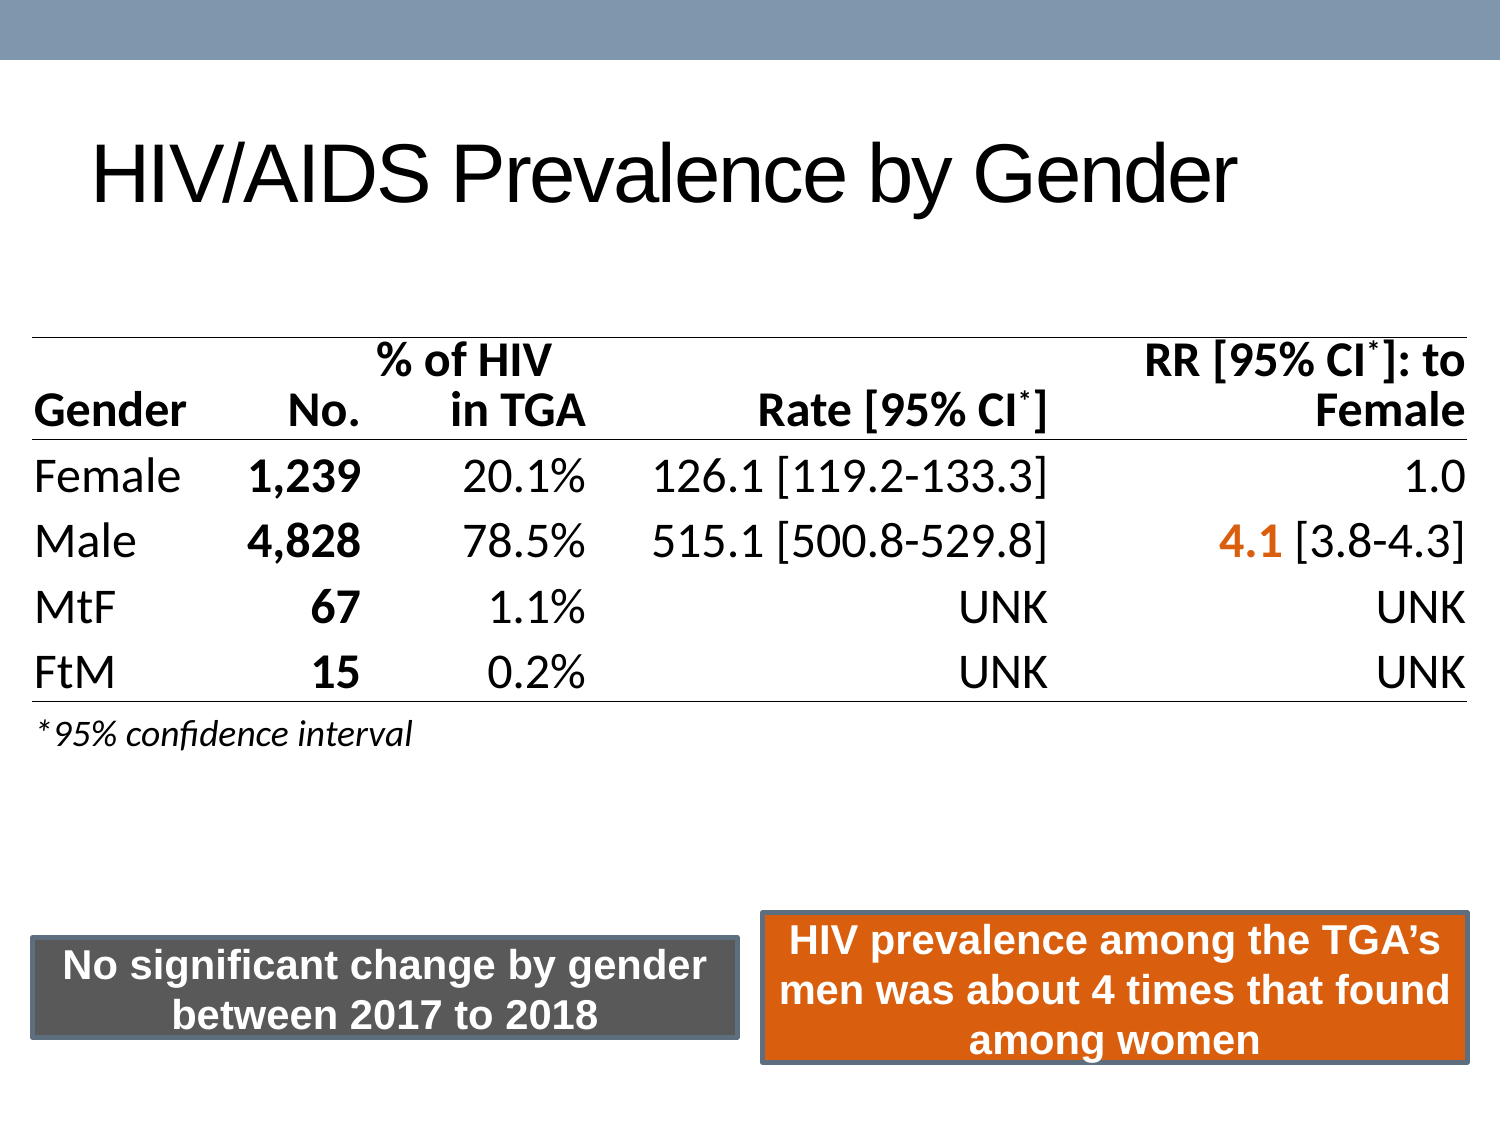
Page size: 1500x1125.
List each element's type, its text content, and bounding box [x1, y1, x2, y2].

table_header Gender [32, 338, 212, 439]
table_cell 1.1% [362, 570, 587, 636]
table_cell 126.1 [119.2-133.3] [587, 440, 1050, 505]
table_cell 20.1% [362, 440, 587, 505]
table_cell MtF [32, 570, 212, 636]
table_header Rate [95% CI*] [587, 338, 1050, 439]
table_cell Male [32, 505, 212, 570]
table_cell 4,828 [212, 505, 362, 570]
table_cell FtM [32, 636, 212, 701]
text_box HIV prevalence among the TGA’s men was about 4 times that found among women [760, 910, 1470, 1065]
title HIV/AIDS Prevalence by Gender [75, 87, 1425, 250]
table_cell 1.0 [1050, 440, 1467, 505]
table_cell 515.1 [500.8-529.8] [587, 505, 1050, 570]
table_cell *95% confidence interval [32, 702, 1467, 756]
table_cell 15 [212, 636, 362, 701]
table_cell UNK [1050, 570, 1467, 636]
table_header No. [212, 338, 362, 439]
table_cell 67 [212, 570, 362, 636]
table_header RR [95% CI*]: to Female [1050, 338, 1467, 439]
text_box No significant change by gender between 2017 to 2018 [30, 935, 740, 1040]
table_cell UNK [587, 570, 1050, 636]
table_cell 1,239 [212, 440, 362, 505]
table_header % of HIV in TGA [362, 338, 587, 439]
table_cell Female [32, 440, 212, 505]
table_cell UNK [1050, 636, 1467, 701]
table_cell 78.5% [362, 505, 587, 570]
table_cell UNK [587, 636, 1050, 701]
table_cell 4.1 [3.8-4.3] [1050, 505, 1467, 570]
table_cell 0.2% [362, 636, 587, 701]
